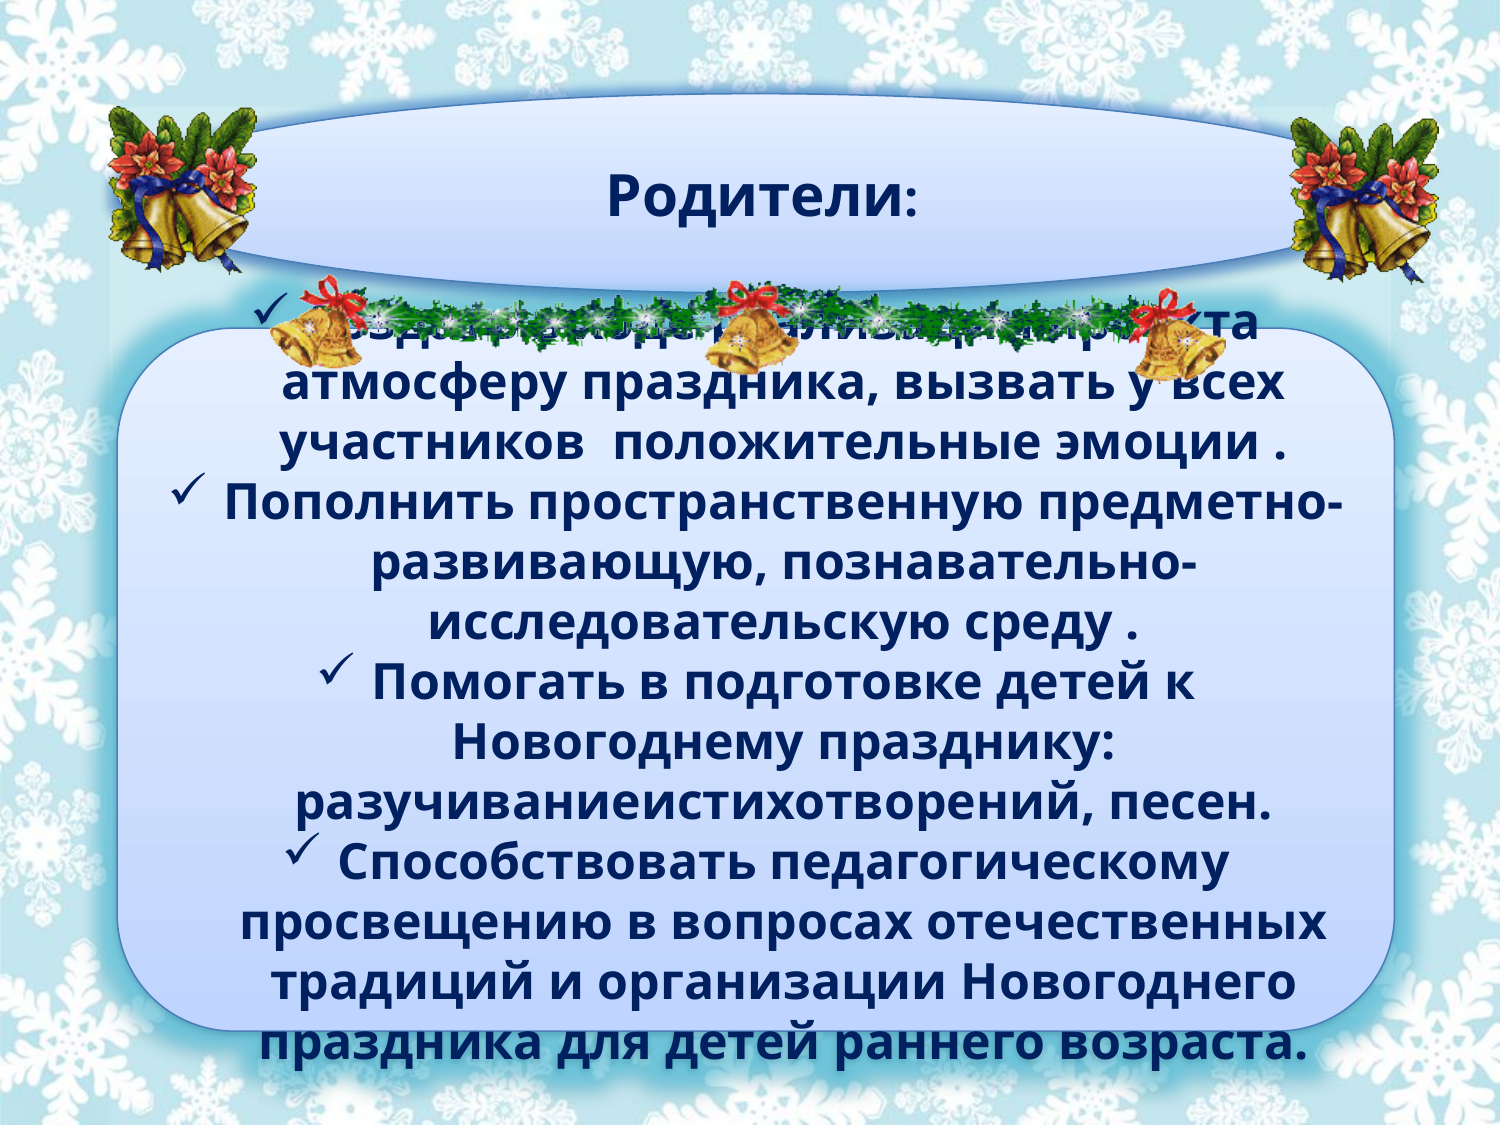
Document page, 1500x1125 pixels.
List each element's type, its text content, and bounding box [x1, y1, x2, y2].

picture [0, 0, 1500, 1125]
text_box Создать в ходе реализации проекта атмосферу праздника, вызвать у всех участников положительные эмоции . Пополнить пространственную предметно-развивающую, познавательно-исследовательскую среду . Помогать в подготовке детей к Новогоднему празднику: разучиваниеистихотворений, песен. Способствовать педагогическому просвещению в вопросах отечественных традиций и организации Новогоднего праздника для детей раннего возраста. [116, 327, 1396, 1032]
text_box Родители: [263, 92, 1283, 262]
